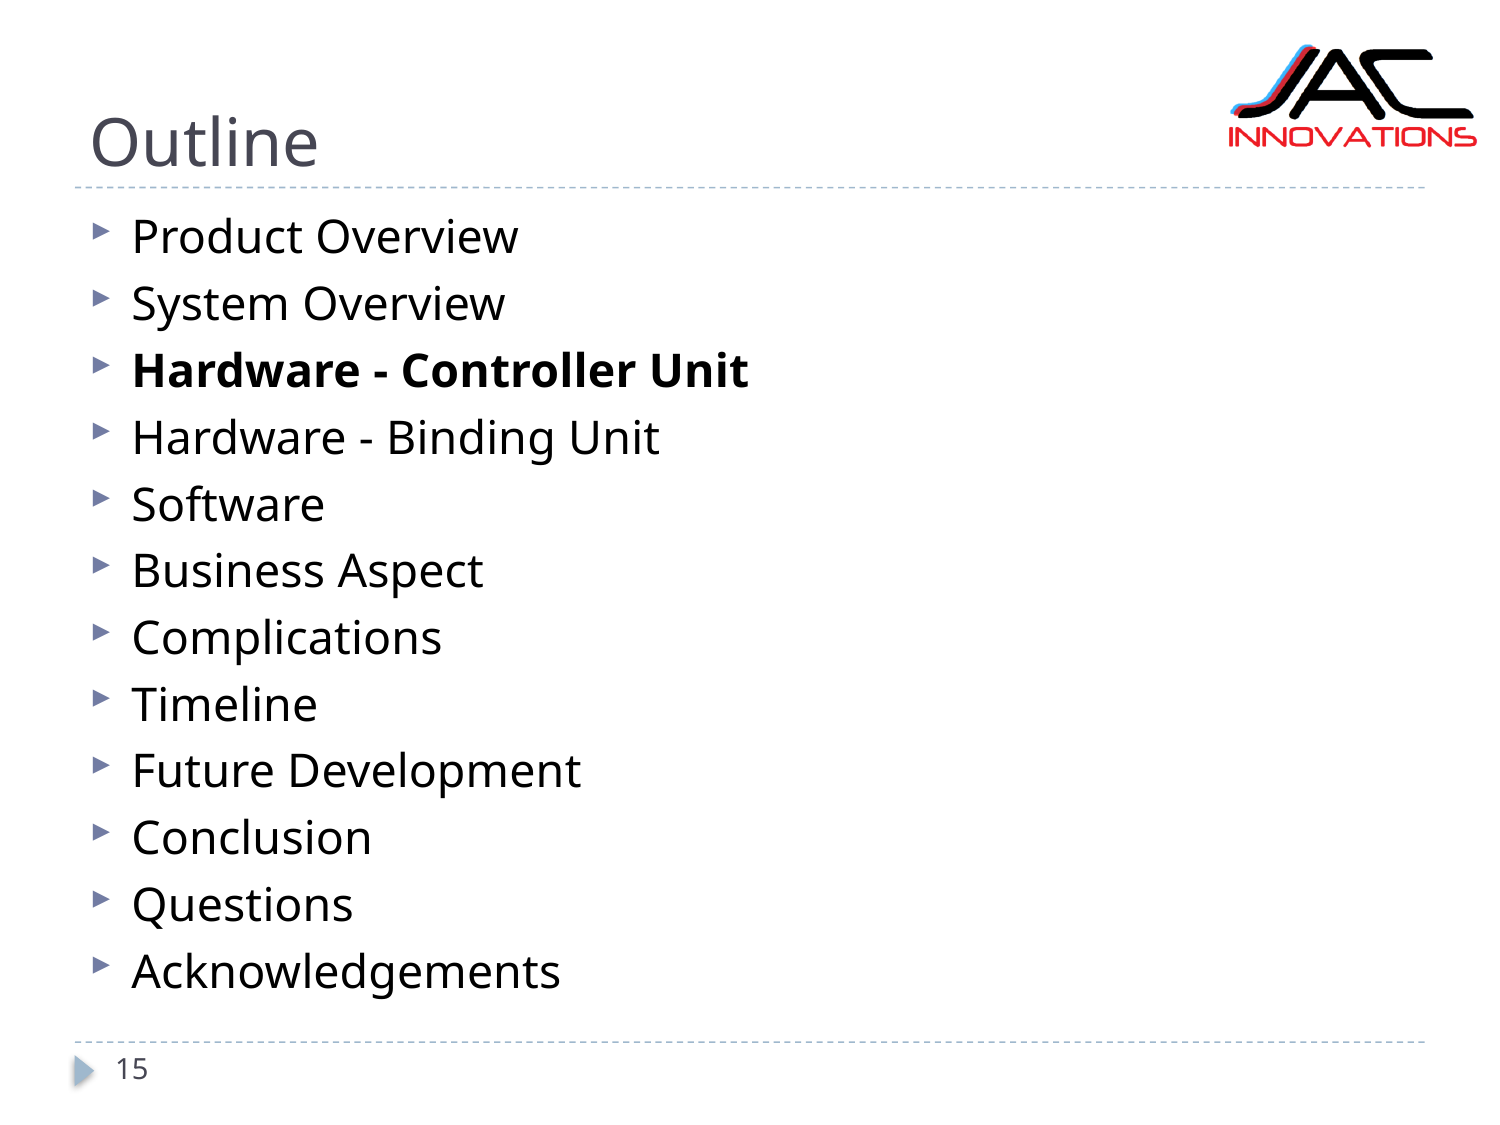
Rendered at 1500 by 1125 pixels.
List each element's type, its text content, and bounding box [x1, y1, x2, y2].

title Outline [75, 24, 1425, 188]
slide_number 15 [100, 1042, 426, 1103]
picture [1425, 37, 1500, 152]
list Product Overview System Overview Hardware - Controller Unit Hardware - Binding Unit Software Business Aspect Complications Timeline Future Development Conclusion Questions Acknowledgements [75, 200, 1425, 1010]
